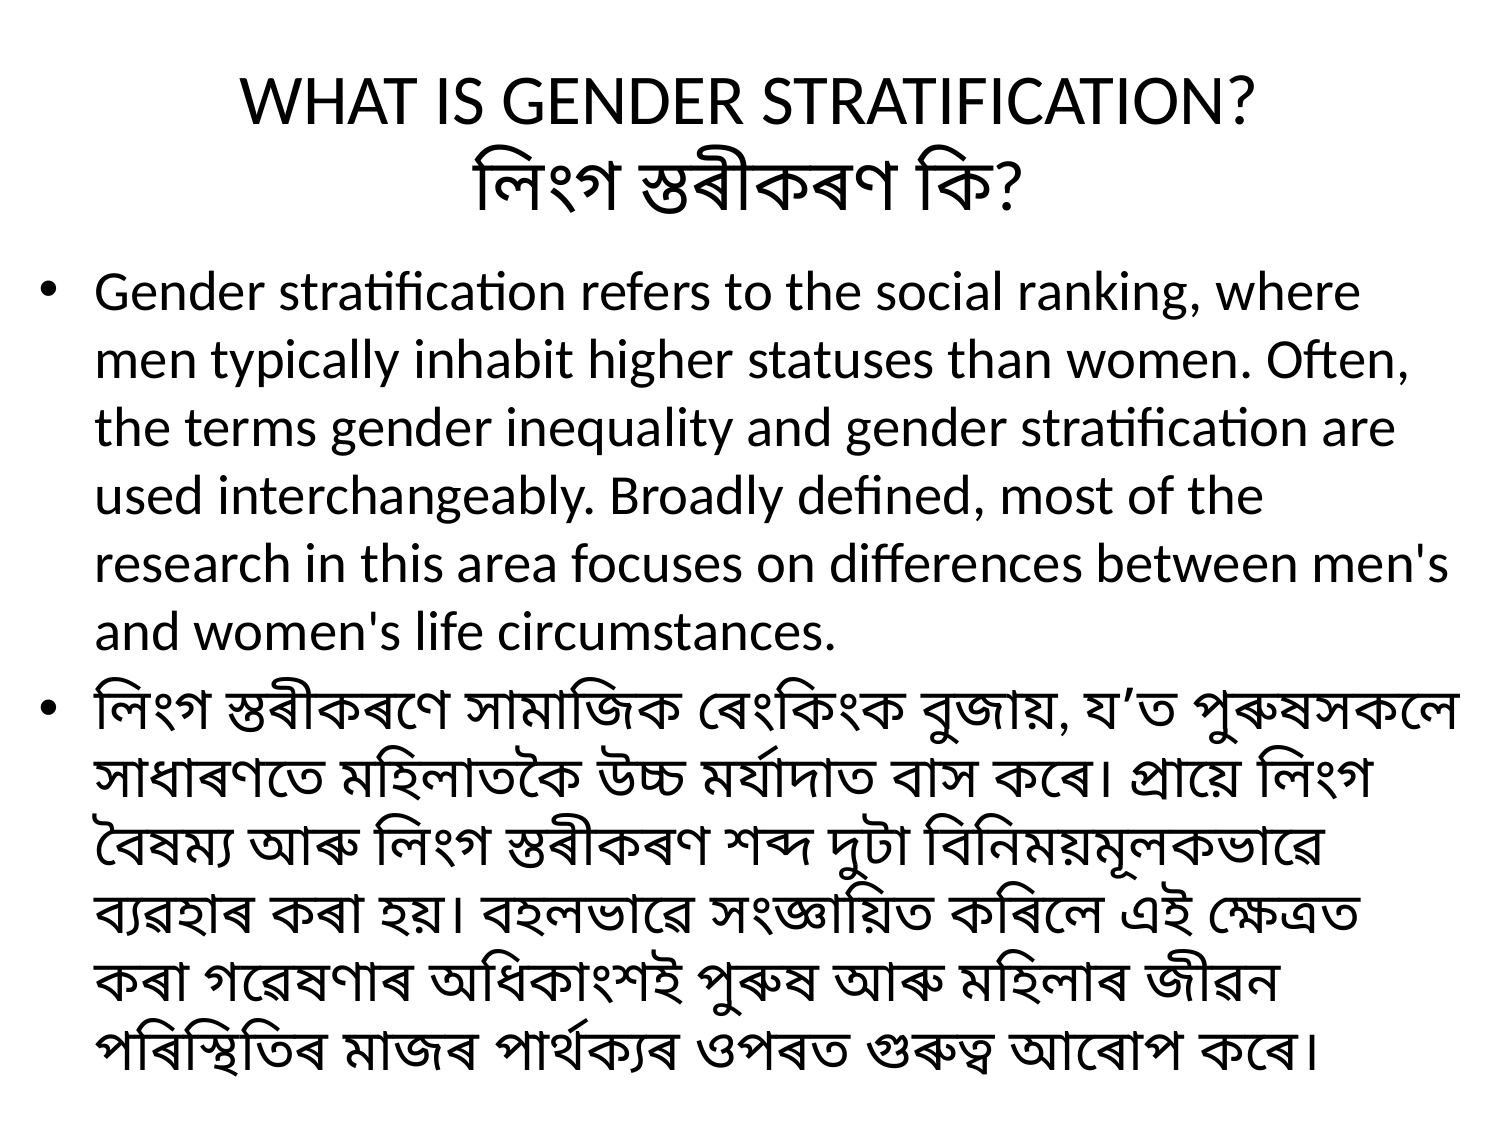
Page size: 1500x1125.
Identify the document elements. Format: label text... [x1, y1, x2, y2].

list Gender stratification refers to the social ranking, where men typically inhabit higher statuses than women. Often, the terms gender inequality and gender stratification are used interchangeably. Broadly defined, most of the research in this area focuses on differences between men's and women's life circumstances. লিংগ স্তৰীকৰণে সামাজিক ৰেংকিংক বুজায়, য’ত পুৰুষসকলে সাধাৰণতে মহিলাতকৈ উচ্চ মৰ্যাদাত বাস কৰে। প্ৰায়ে লিংগ বৈষম্য আৰু লিংগ স্তৰীকৰণ শব্দ দুটা বিনিময়মূলকভাৱে ব্যৱহাৰ কৰা হয়। বহলভাৱে সংজ্ঞায়িত কৰিলে এই ক্ষেত্ৰত কৰা গৱেষণাৰ অধিকাংশই পুৰুষ আৰু মহিলাৰ জীৱন পৰিস্থিতিৰ মাজৰ পাৰ্থক্যৰ ওপৰত গুৰুত্ব আৰোপ কৰে। [23, 246, 1477, 1102]
title WHAT IS GENDER STRATIFICATION? লিংগ স্তৰীকৰণ কি? [75, 45, 1425, 233]
